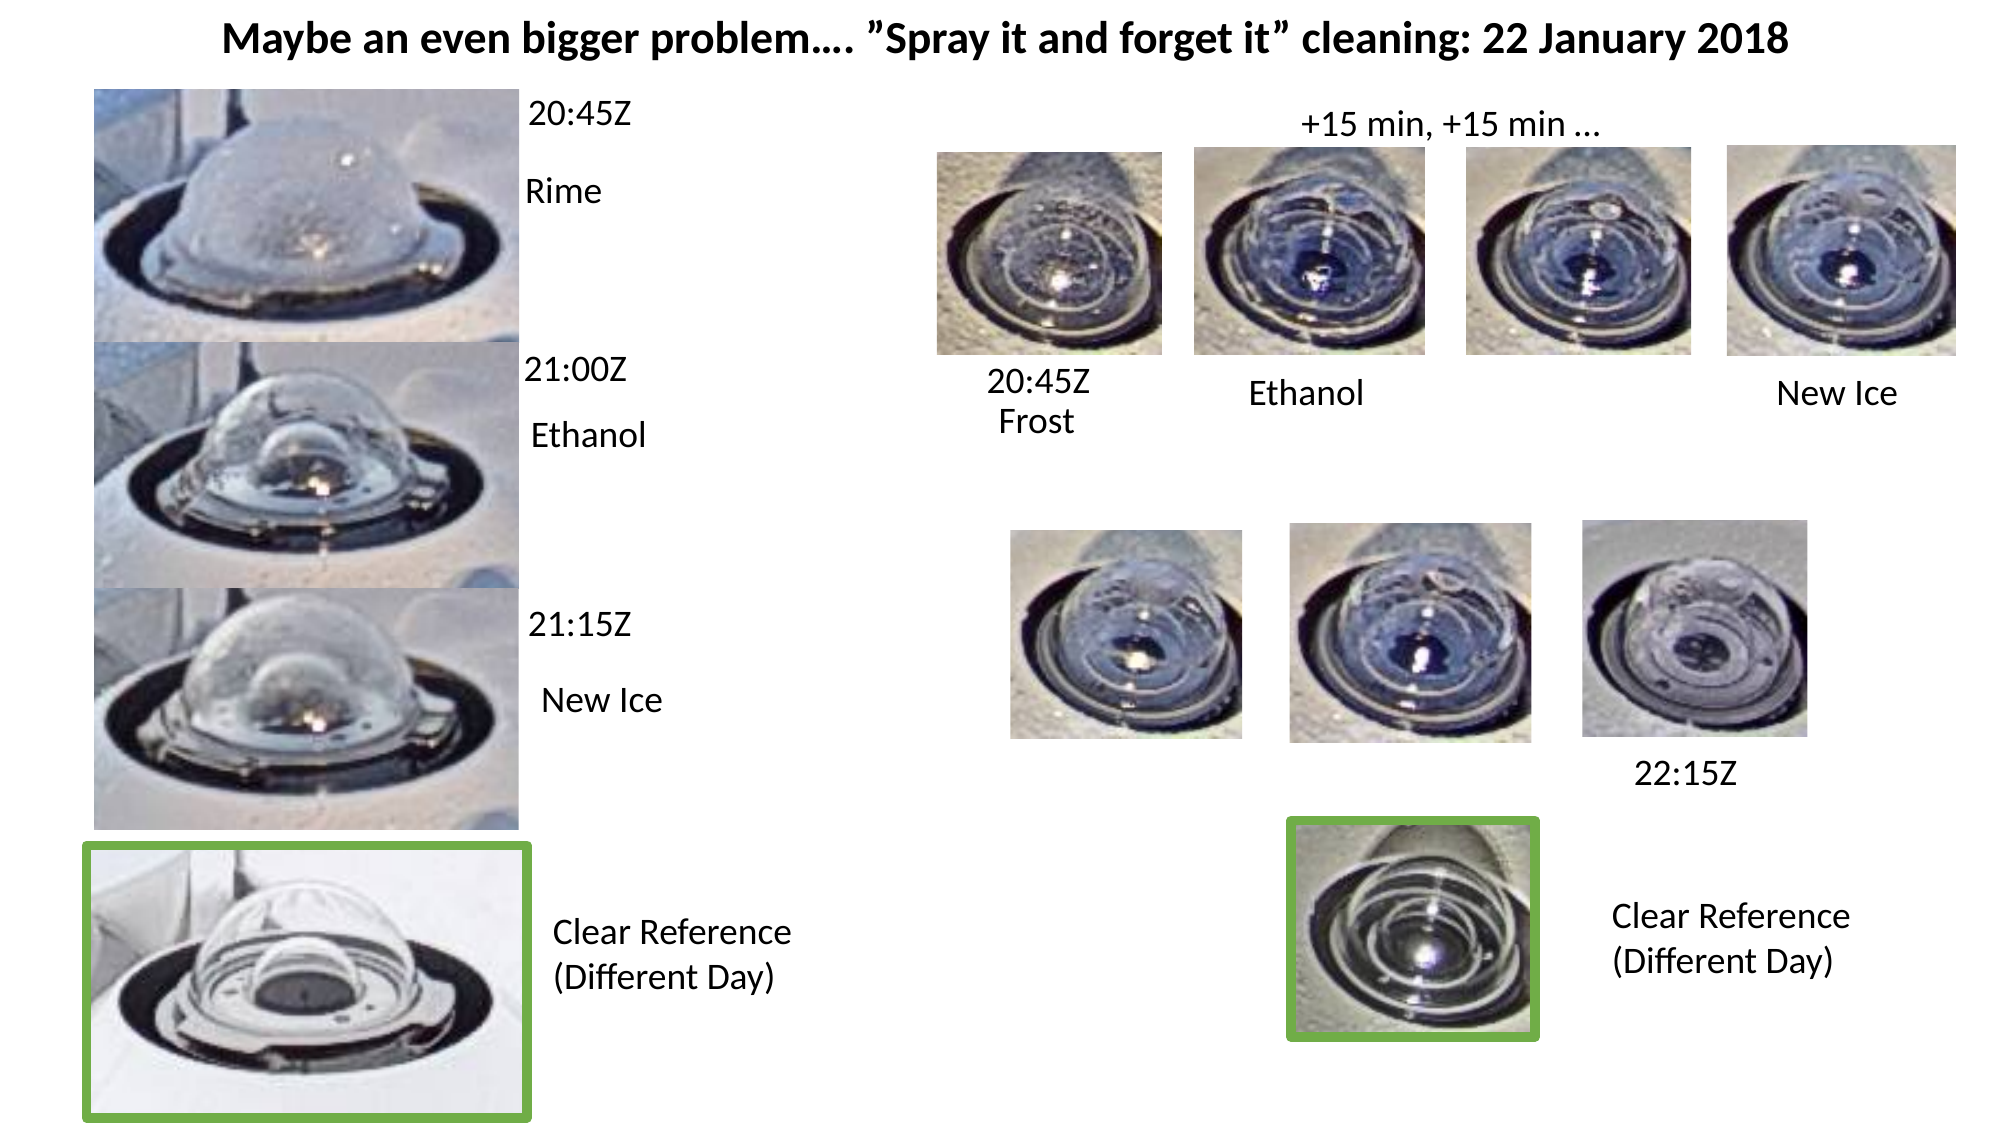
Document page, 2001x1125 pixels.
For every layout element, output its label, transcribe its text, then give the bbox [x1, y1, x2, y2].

picture [1466, 147, 1692, 355]
picture [91, 849, 523, 1114]
text_box Clear Reference (Different Day) [1597, 883, 1896, 989]
picture [1726, 145, 1956, 356]
text_box New Ice [526, 667, 728, 728]
text_box Clear Reference (Different Day) [538, 899, 837, 1005]
picture [1582, 520, 1808, 737]
picture [936, 152, 1162, 355]
picture [1289, 523, 1532, 743]
picture [1194, 147, 1426, 355]
text_box 22:15Z [1619, 740, 1959, 801]
text_box 21:15Z [519, 591, 853, 651]
text_box Ethanol [519, 402, 718, 463]
text_box Rime [520, 158, 712, 219]
text_box Frost [983, 409, 1186, 448]
picture [94, 89, 520, 830]
text_box 20:45Z [971, 348, 1312, 409]
text_box New Ice [1761, 360, 1964, 420]
text_box 20:45Z [513, 80, 853, 141]
text_box Maybe an even bigger problem…. ”Spray it and forget it” cleaning: 22 January 2018 [206, 0, 1806, 70]
text_box 21:00Z [519, 336, 849, 397]
picture [1295, 825, 1531, 1033]
text_box +15 min, +15 min … [1286, 91, 1627, 151]
picture [1010, 530, 1243, 739]
text_box Ethanol [1233, 360, 1436, 420]
